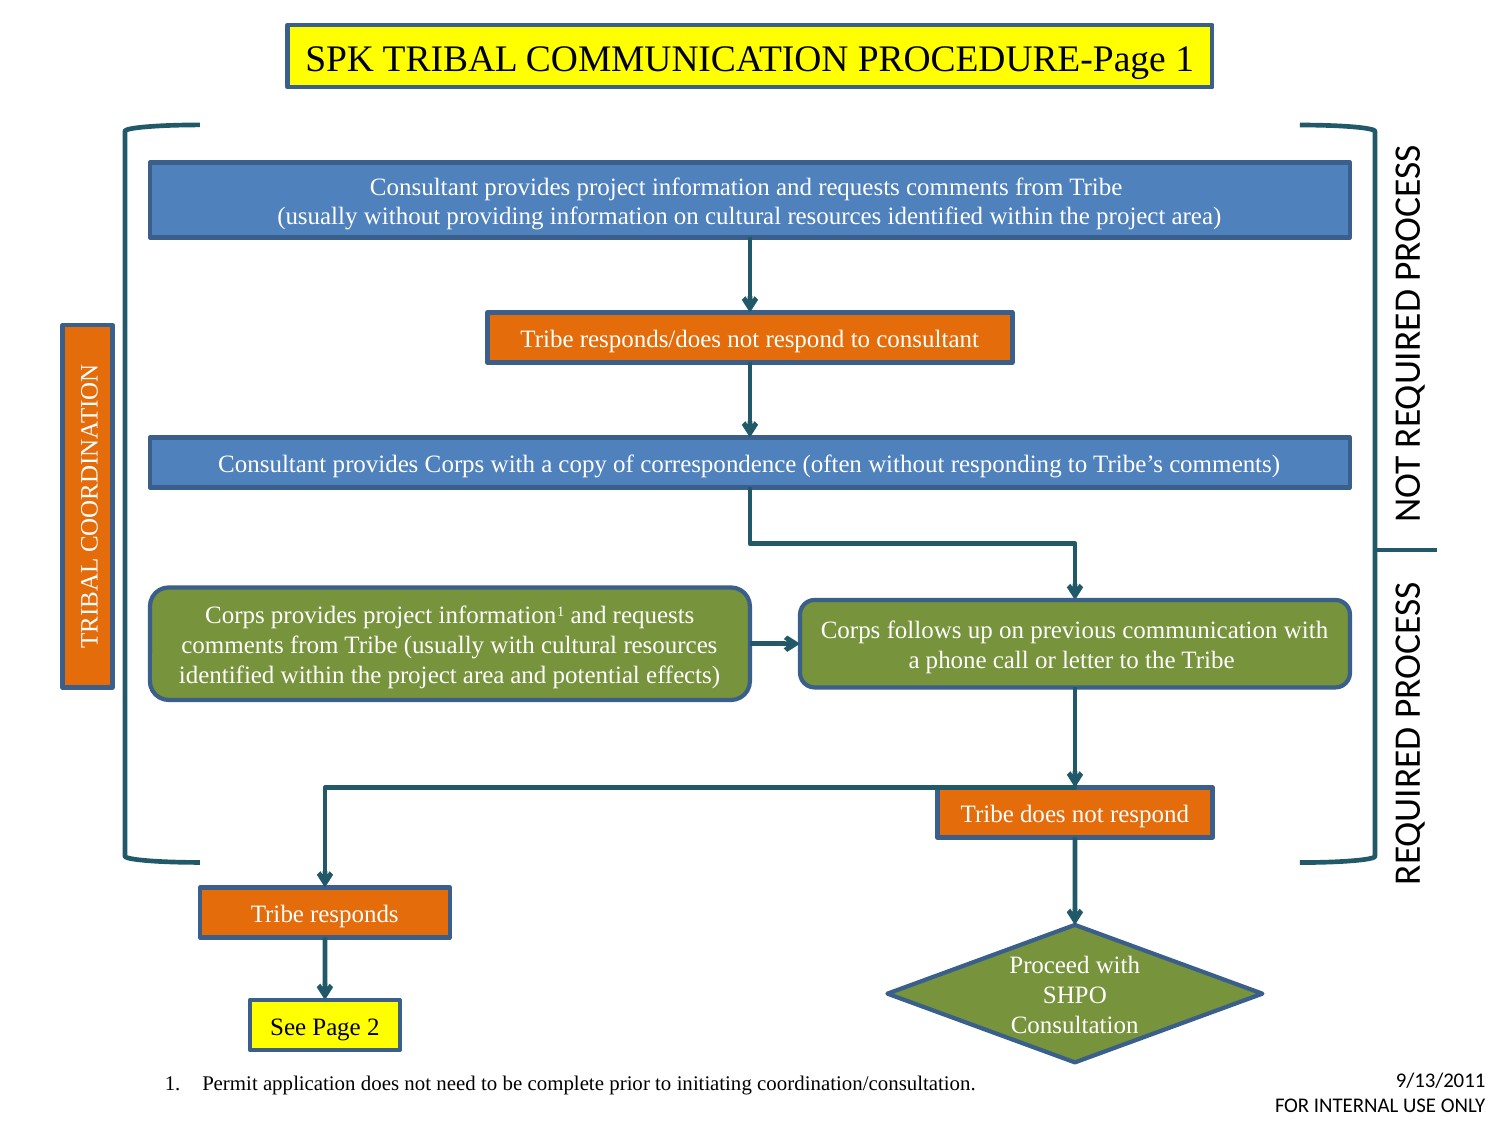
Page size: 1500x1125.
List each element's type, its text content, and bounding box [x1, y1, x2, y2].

text_box Corps follows up on previous communication with a phone call or letter to the Tribe [804, 597, 850, 690]
text_box Consultant provides Corps with a copy of correspondence (often without responding to Tribe’s comments) [804, 435, 850, 490]
text_box [124, 124, 200, 864]
text_box Proceed with SHPO Consultation [885, 923, 1265, 1062]
text_box Tribe responds/does not respond to consultant [485, 310, 1015, 365]
text_box Permit application does not need to be complete prior to initiating coordination/consultation. [804, 1062, 1250, 1103]
text_box Consultant provides Corps with a copy of correspondence (often without responding to Tribe’s comments) [200, 435, 594, 490]
text_box Tribe responds [198, 885, 452, 940]
text_box REQUIRED PROCESS [1374, 562, 1435, 901]
text_box See Page 2 [248, 998, 402, 1052]
text_box 9/13/2011 FOR INTERNAL USE ONLY [1250, 1059, 1500, 1124]
text_box Consultant provides project information and requests comments from Tribe (usually without providing information on cultural resources identified within the project area) [200, 160, 1299, 240]
text_box Permit application does not need to be complete prior to initiating coordination/consultation. [149, 1062, 594, 1103]
text_box Tribe does not respond [935, 785, 1215, 840]
text_box NOT REQUIRED PROCESS [1374, 125, 1435, 538]
text_box TRIBAL COORDINATION [60, 323, 115, 690]
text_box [855, 380, 969, 707]
text_box SPK TRIBAL COMMUNICATION PROCEDURE-Page 1 [285, 23, 1214, 89]
text_box Consultant provides Corps with a copy of correspondence (often without responding to Tribe’s comments) [973, 435, 1299, 490]
text_box Corps follows up on previous communication with a phone call or letter to the Tribe [973, 597, 1299, 690]
text_box Corps provides project information1 and requests comments from Tribe (usually with cultural resources identified within the project area and potential effects) [200, 585, 594, 703]
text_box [599, 412, 801, 1125]
text_box [1299, 124, 1376, 864]
